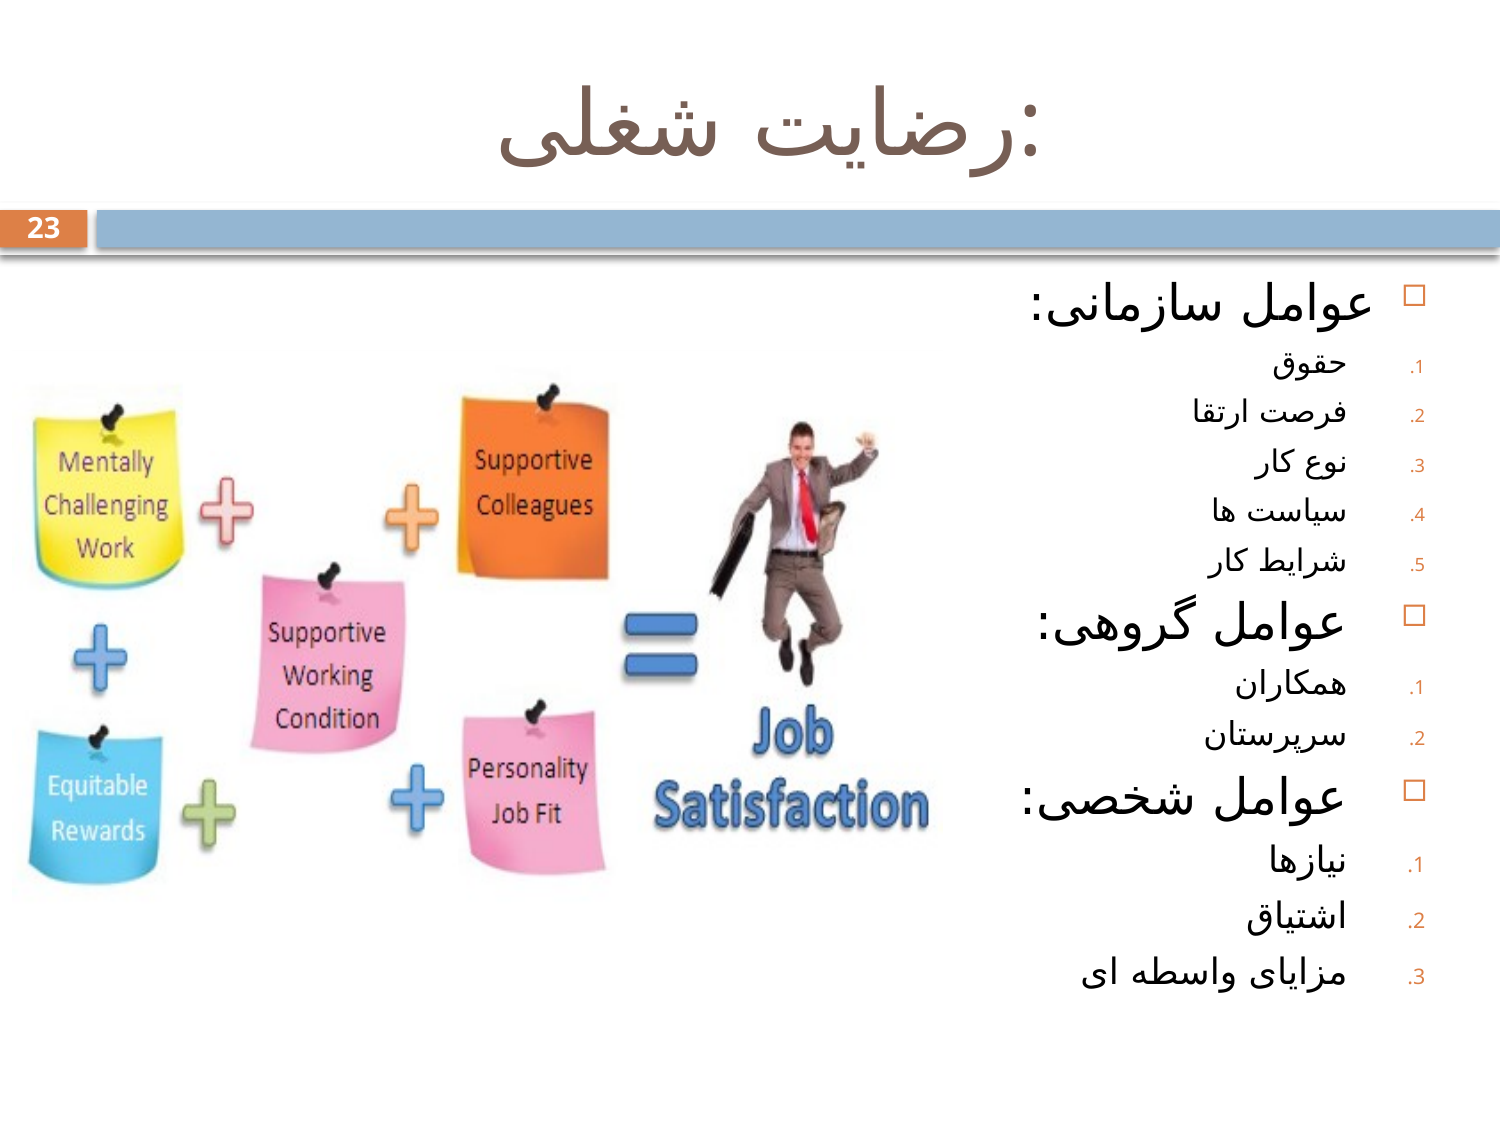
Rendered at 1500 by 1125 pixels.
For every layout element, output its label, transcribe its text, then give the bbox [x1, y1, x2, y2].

picture [12, 349, 944, 926]
list عوامل سازمانی: حقوق فرصت ارتقا نوع کار سیاست ها شرایط کار عوامل گروهی: همکاران سرپرستان عوامل شخصی: نیازها اشتیاق مزایای واسطه ای [100, 262, 1438, 1000]
slide_number 23 [0, 208, 88, 249]
title رضایت شغلی: [100, 37, 1438, 200]
